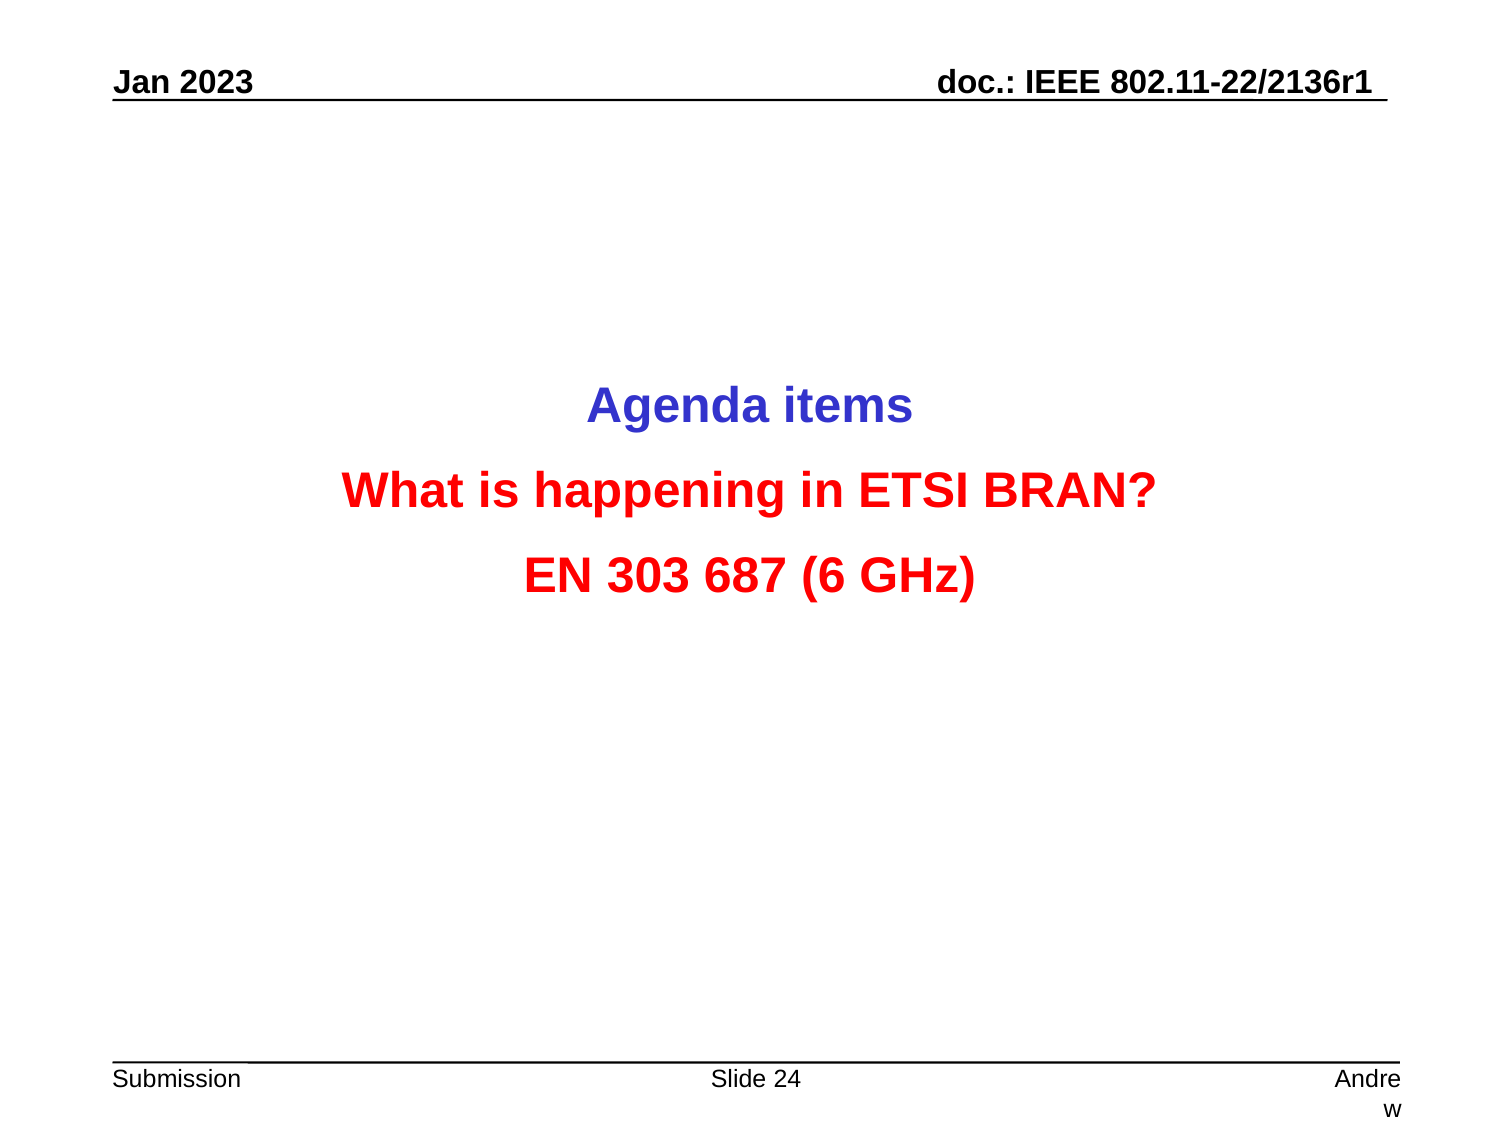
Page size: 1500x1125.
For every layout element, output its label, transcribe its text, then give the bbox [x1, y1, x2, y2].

list Agenda items What is happening in ETSI BRAN? EN 303 687 (6 GHz) [112, 324, 1388, 650]
slide_number Slide 24 [709, 1061, 803, 1093]
footer Andrew Myles, Cisco [1320, 1061, 1402, 1093]
